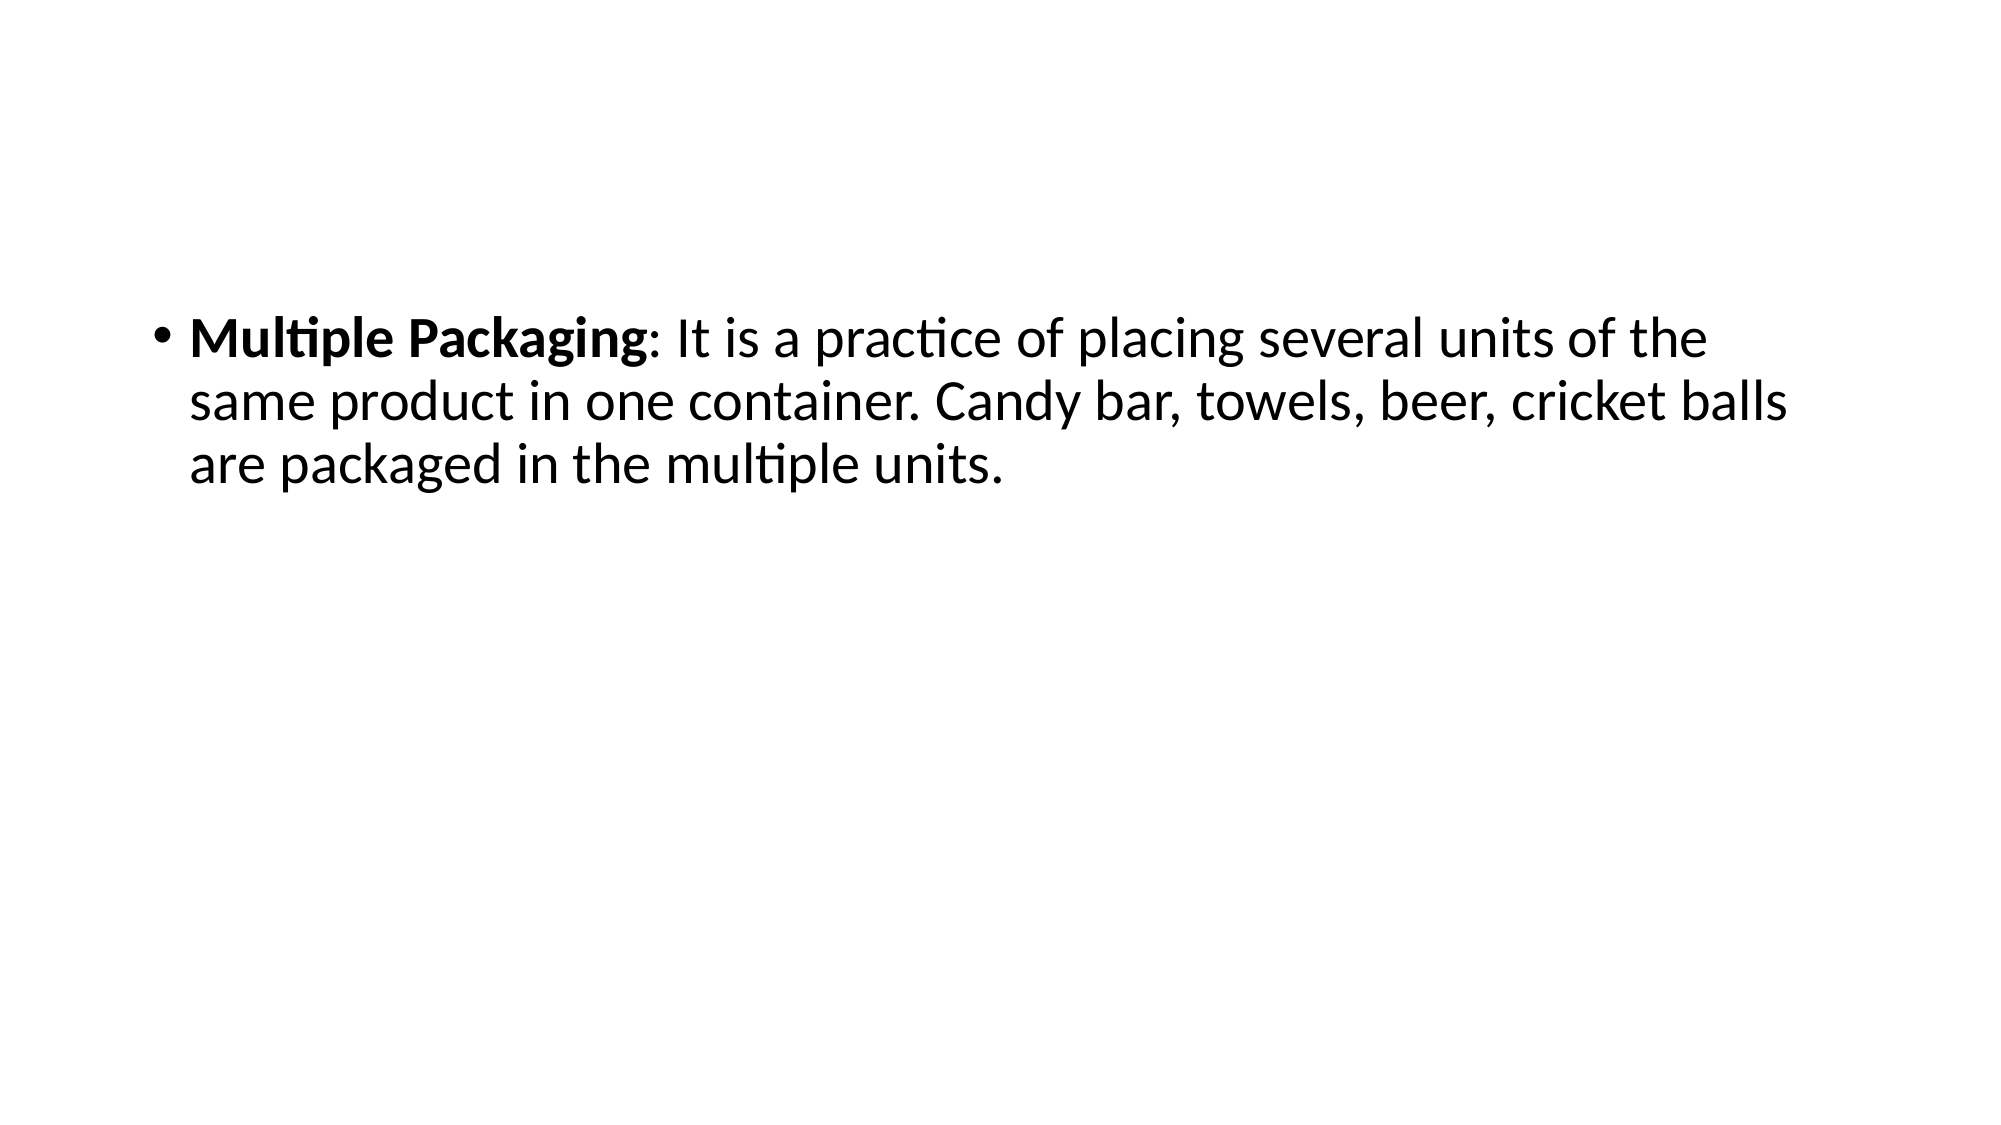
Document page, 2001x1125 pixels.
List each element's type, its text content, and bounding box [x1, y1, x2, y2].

list Multiple Packaging: It is a practice of placing several units of the same product in one container. Candy bar, towels, beer, cricket balls are packaged in the multiple units. [137, 299, 1863, 1014]
